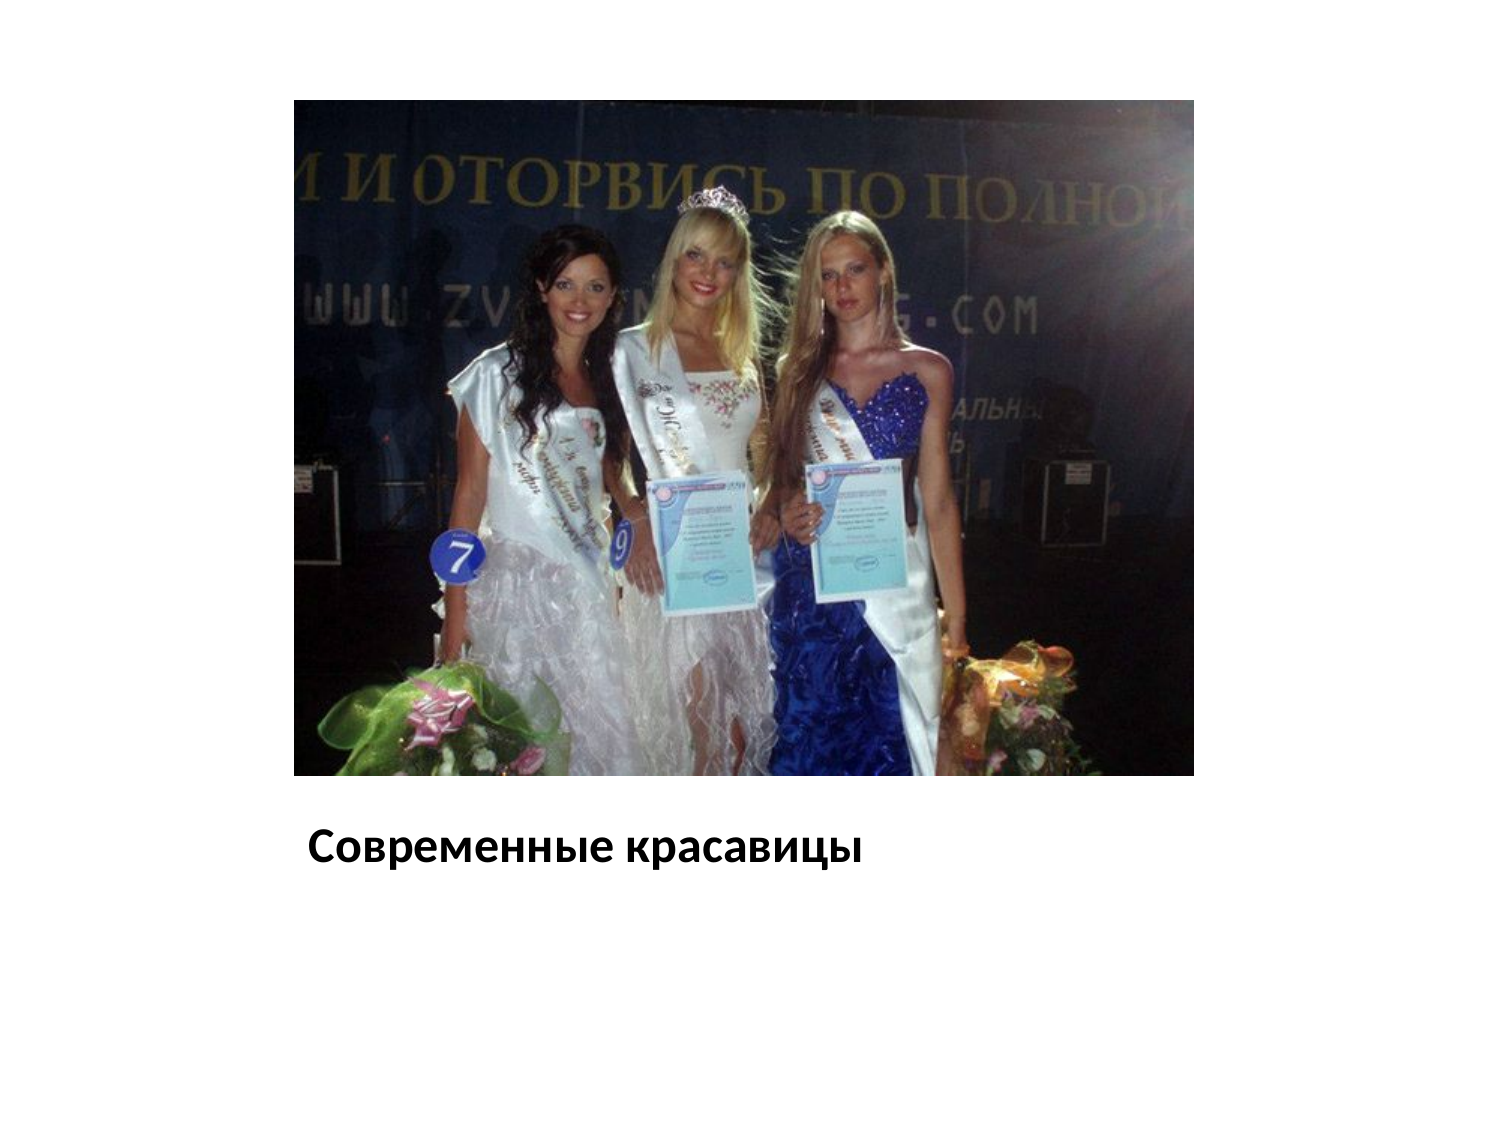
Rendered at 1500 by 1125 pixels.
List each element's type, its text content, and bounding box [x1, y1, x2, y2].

picture [293, 100, 1195, 776]
title Современные красавицы [294, 787, 1194, 881]
